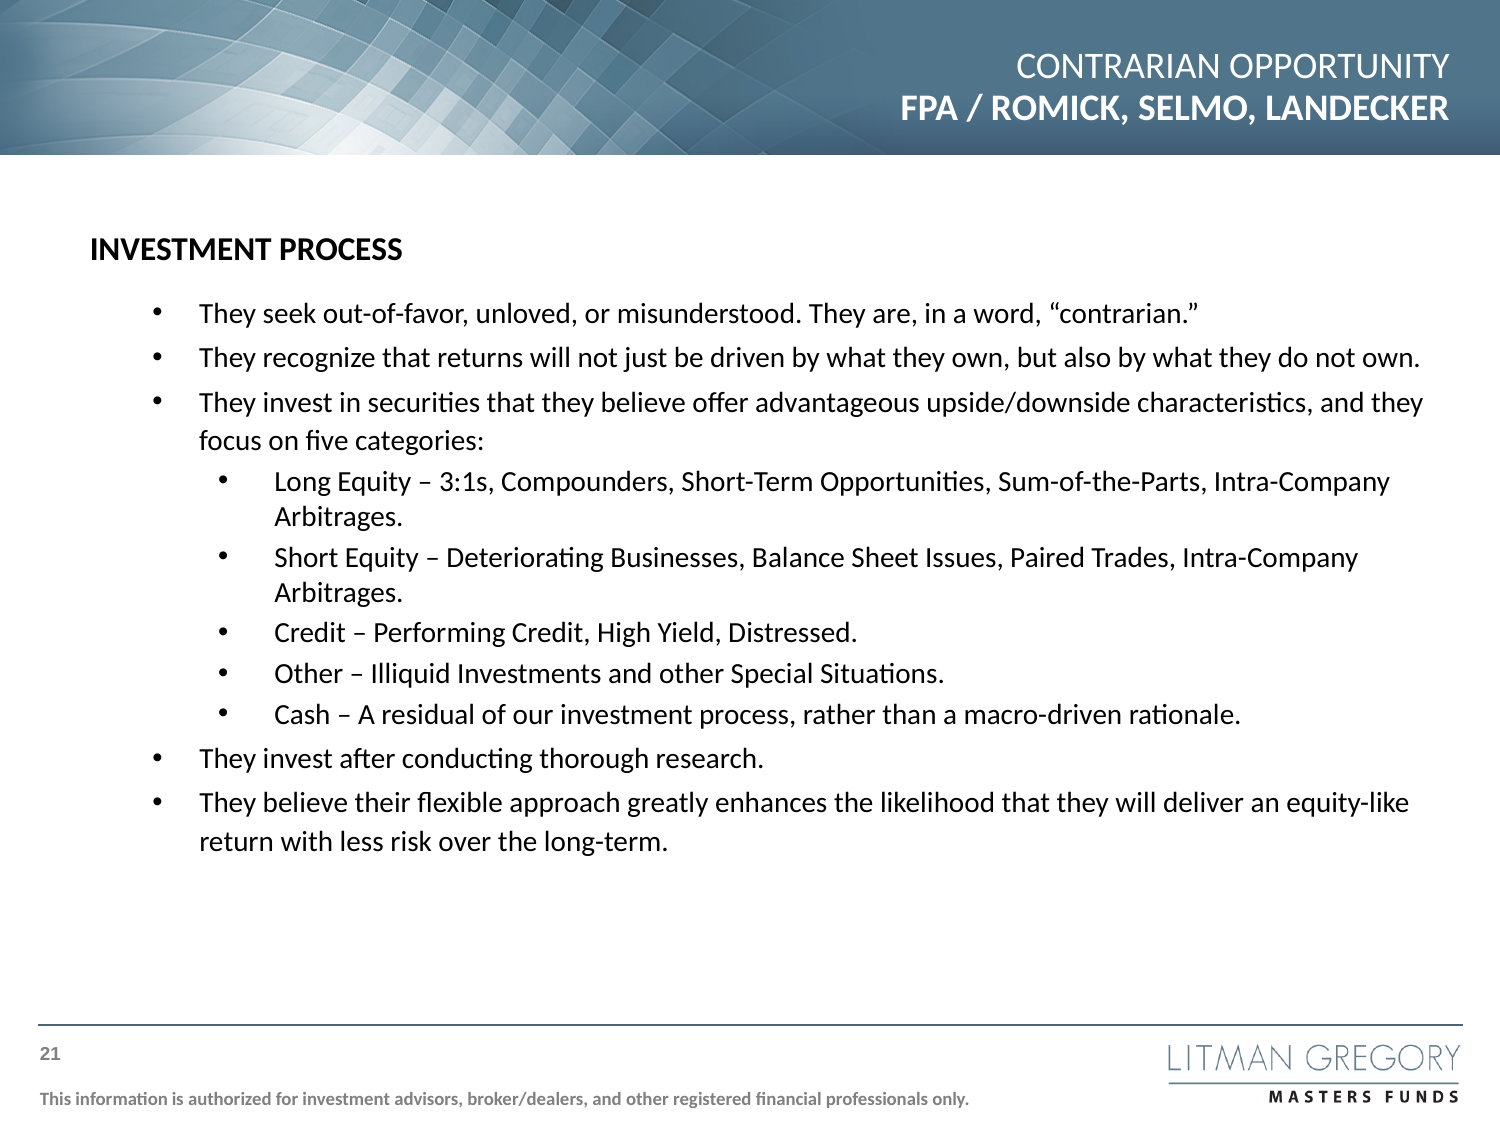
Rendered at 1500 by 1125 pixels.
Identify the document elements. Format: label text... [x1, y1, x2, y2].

title CONTRARIAN OPPORTUNITY FPA / ROMICK, SELMO, LANDECKER [62, 49, 1451, 151]
picture [0, 0, 1500, 155]
text_box They seek out-of-favor, unloved, or misunderstood. They are, in a word, “contrarian.” They recognize that returns will not just be driven by what they own, but also by what they do not own. They invest in securities that they believe offer advantageous upside/downside characteristics, and they focus on five categories: Long Equity – 3:1s, Compounders, Short-Term Opportunities, Sum-of-the-Parts, Intra-Company Arbitrages. Short Equity – Deteriorating Businesses, Balance Sheet Issues, Paired Trades, Intra-Company Arbitrages. Credit – Performing Credit, High Yield, Distressed. Other – Illiquid Investments and other Special Situations. Cash – A residual of our investment process, rather than a macro-driven rationale. They invest after conducting thorough research. They believe their flexible approach greatly enhances the likelihood that they will deliver an equity-like return with less risk over the long-term. [62, 237, 1450, 950]
slide_number 21 This information is authorized for investment advisors, broker/dealers, and other registered financial professionals only. [24, 1033, 1088, 1113]
text_box INVESTMENT PROCESS [75, 215, 1270, 275]
picture [1166, 1044, 1463, 1103]
